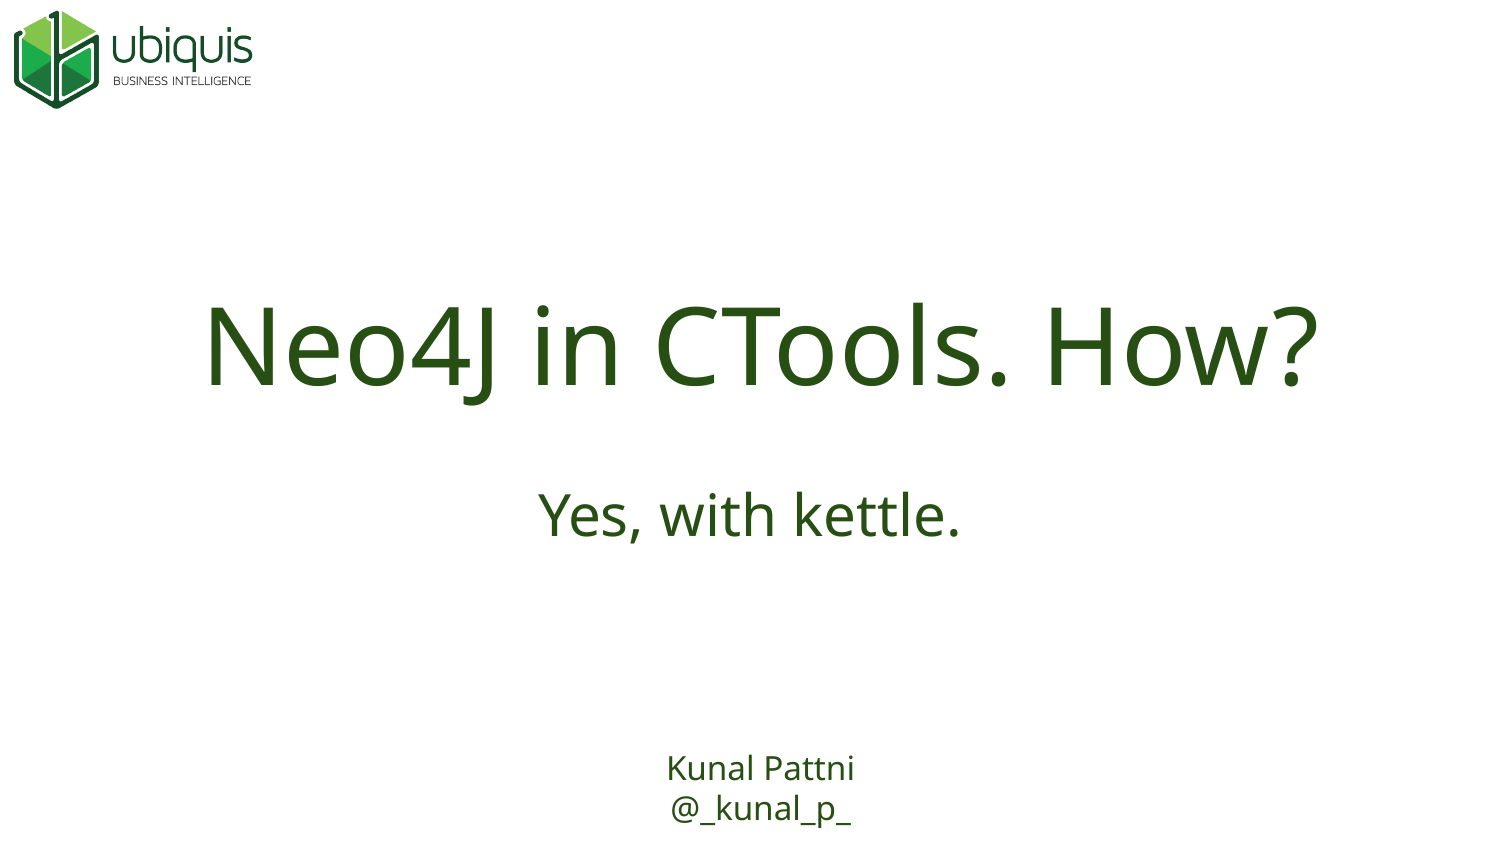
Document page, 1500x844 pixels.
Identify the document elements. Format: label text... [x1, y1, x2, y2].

title Neo4J in CTools. How? [61, 254, 1460, 422]
subtitle Yes, with kettle. [51, 463, 1449, 594]
picture [0, 0, 266, 120]
subtitle Kunal Pattni @_kunal_p_ [61, 731, 1460, 797]
